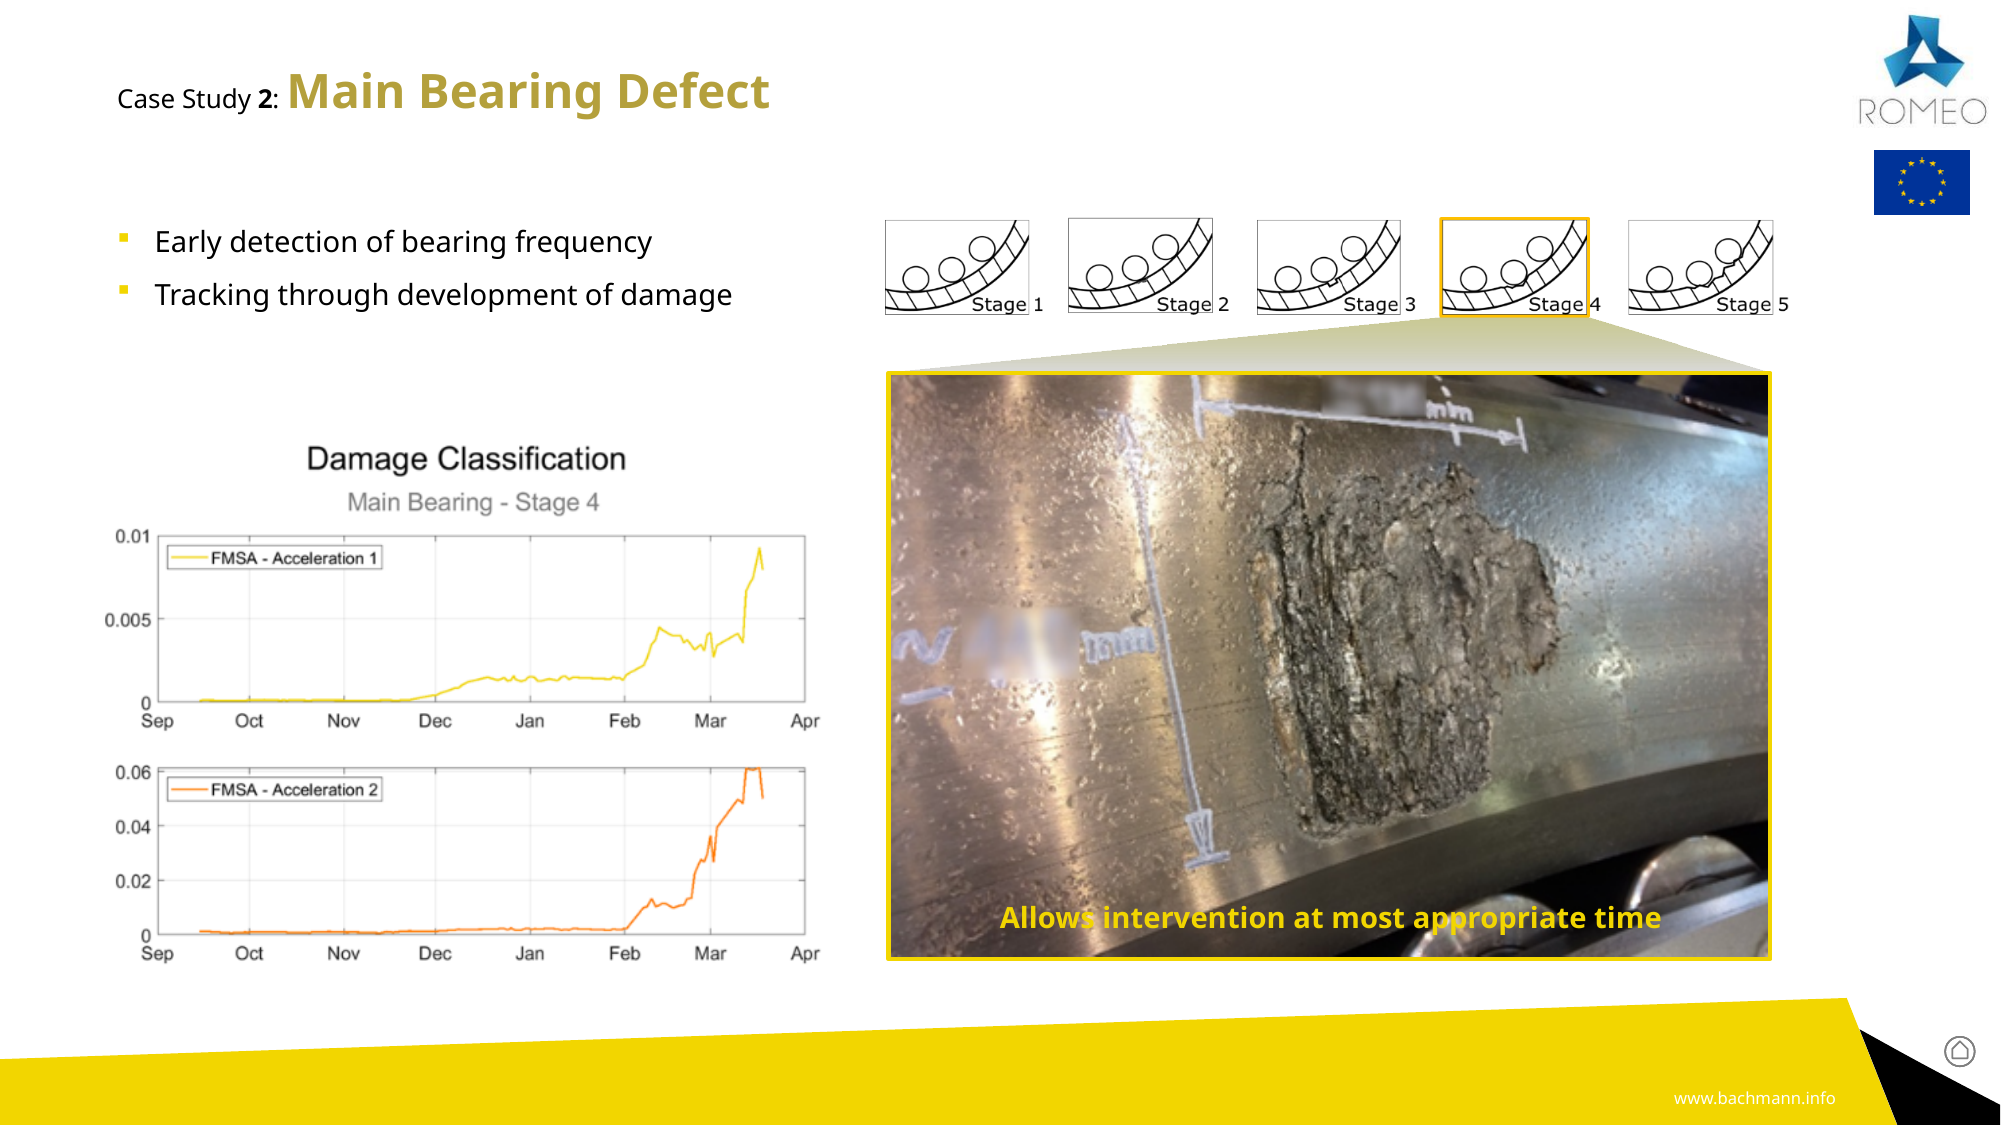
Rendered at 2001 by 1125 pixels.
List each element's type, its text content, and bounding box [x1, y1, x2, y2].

picture [1874, 150, 1970, 215]
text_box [1945, 1036, 1975, 1067]
picture [885, 217, 1800, 327]
picture [1844, 0, 2000, 141]
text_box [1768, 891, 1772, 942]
text_box [887, 327, 1771, 371]
picture [49, 431, 885, 990]
list Early detection of bearing frequency Tracking through development of damage [102, 220, 793, 329]
picture [890, 375, 1768, 957]
title Case Study 2: Main Bearing Defect [102, 60, 1845, 161]
